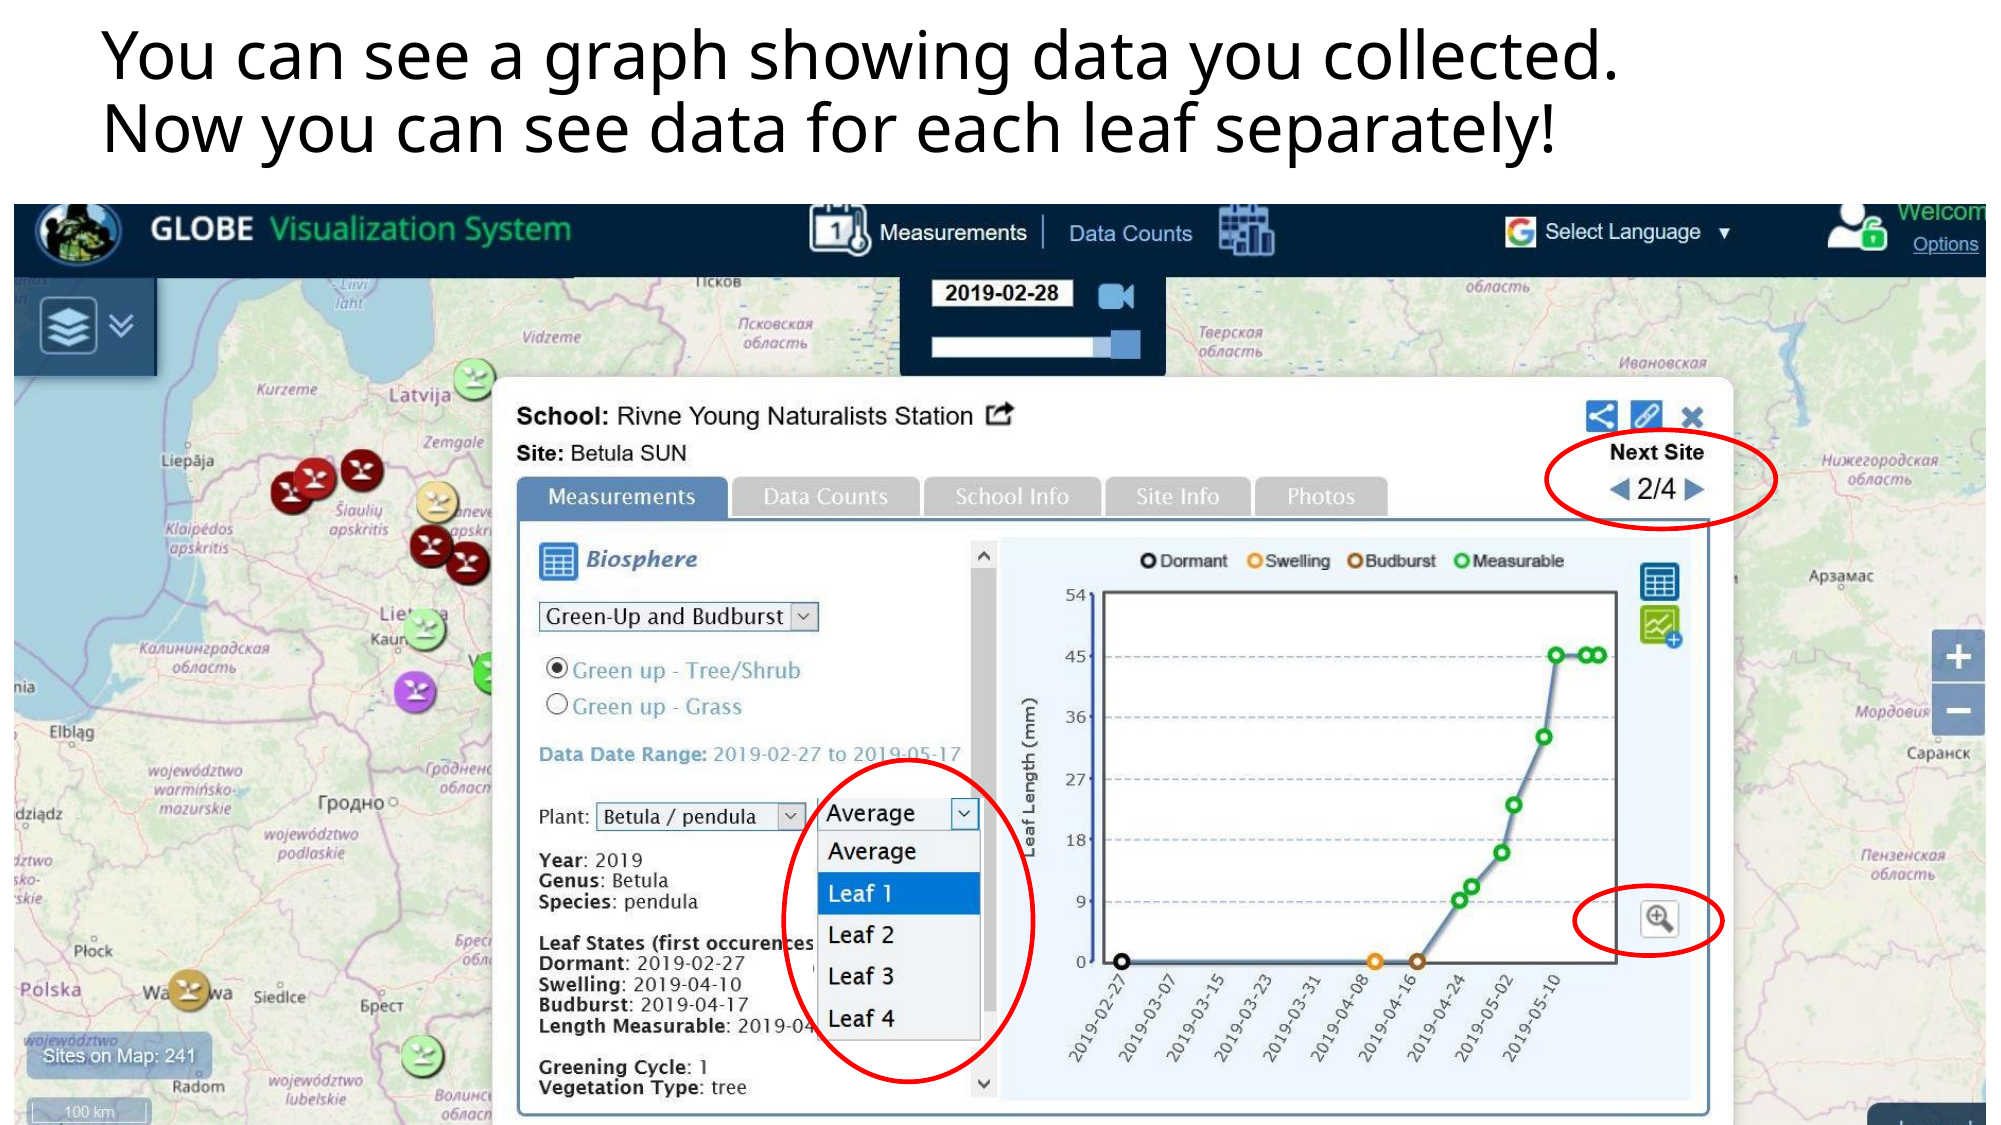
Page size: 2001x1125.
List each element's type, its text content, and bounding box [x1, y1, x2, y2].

picture [14, 204, 1986, 1125]
title You can see a graph showing data you collected. Now you can see data for each leaf separately! [81, 2, 1946, 190]
